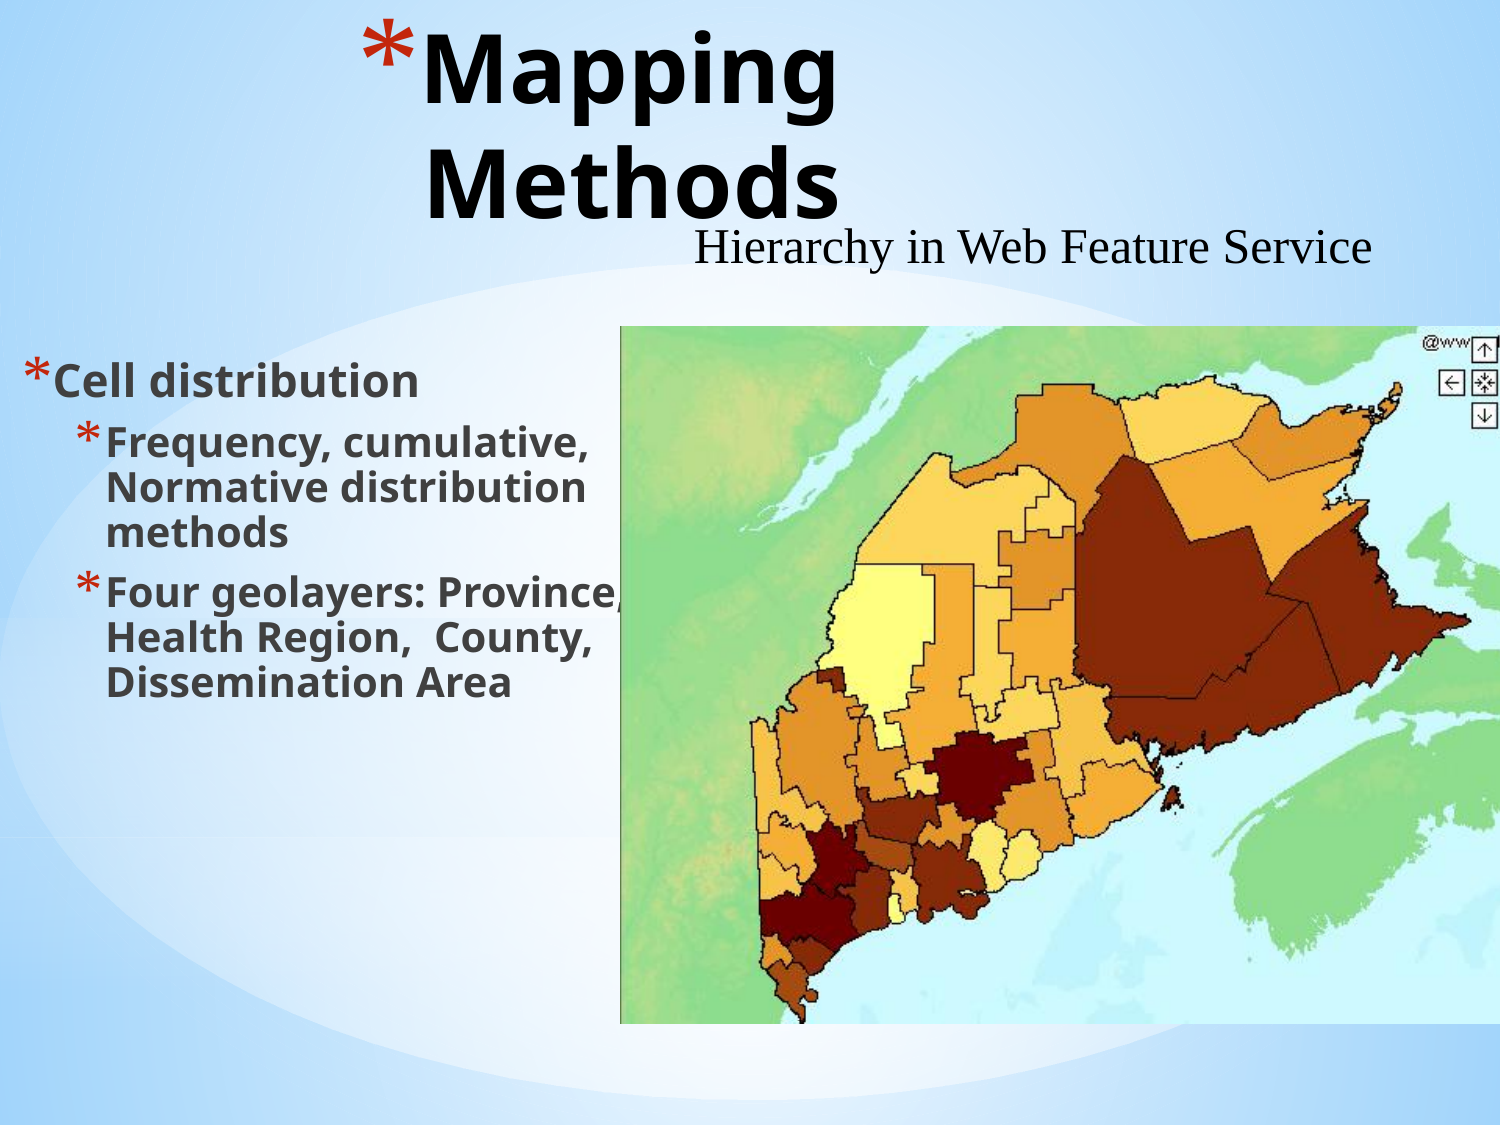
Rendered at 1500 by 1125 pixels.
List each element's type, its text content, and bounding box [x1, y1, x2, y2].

list Cell distribution Frequency, cumulative, Normative distribution methods Four geolayers: Province, Health Region, County, Dissemination Area [0, 350, 644, 1093]
title Mapping Methods [0, 0, 857, 188]
text_box Hierarchy in Web Feature Service [679, 206, 1447, 282]
picture [619, 325, 1500, 1024]
